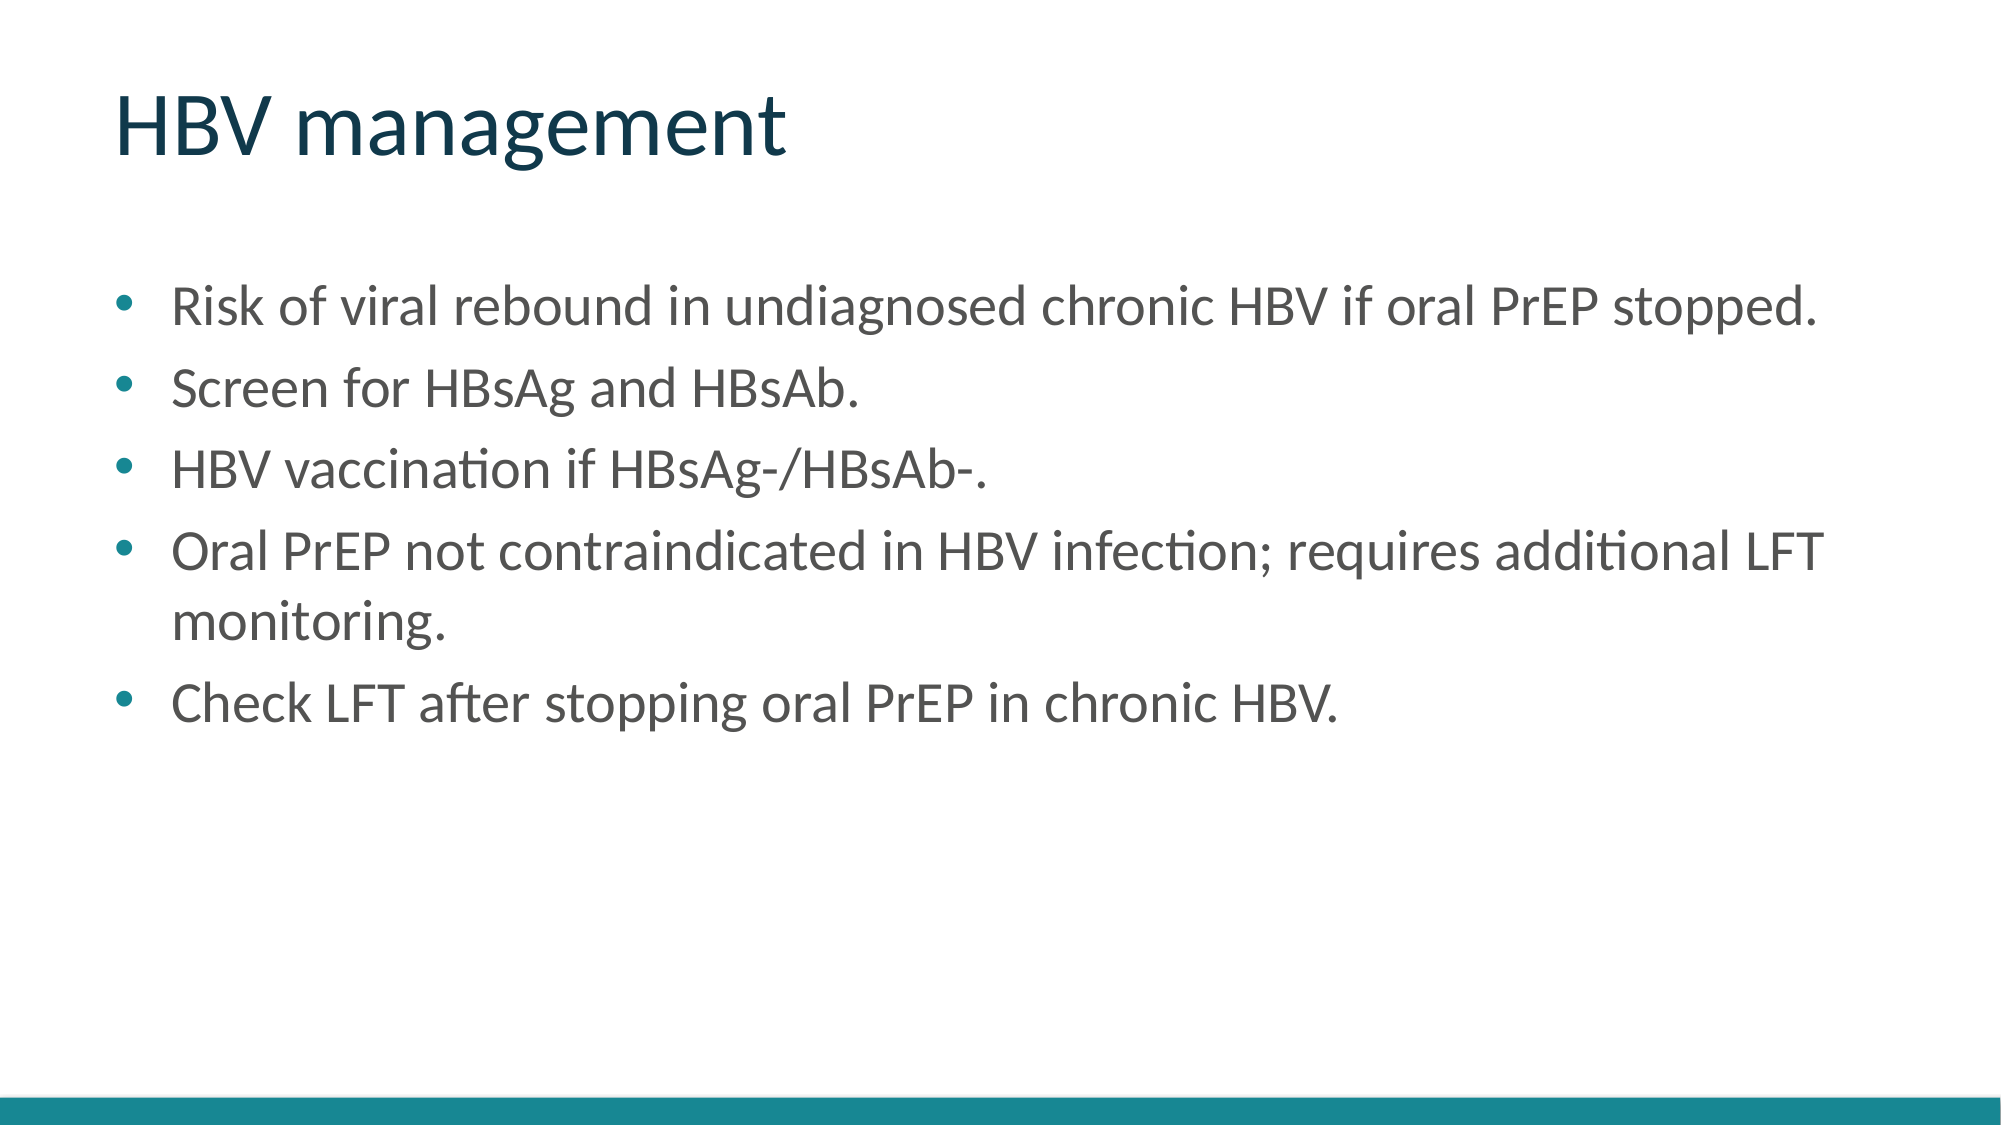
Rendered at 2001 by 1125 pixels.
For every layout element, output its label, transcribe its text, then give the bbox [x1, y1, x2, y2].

list Risk of viral rebound in undiagnosed chronic HBV if oral PrEP stopped. Screen for HBsAg and HBsAb. HBV vaccination if HBsAg-/HBsAb-. Oral PrEP not contraindicated in HBV infection; requires additional LFT monitoring. Check LFT after stopping oral PrEP in chronic HBV. [99, 259, 1900, 1062]
title HBV management [99, 73, 1900, 233]
